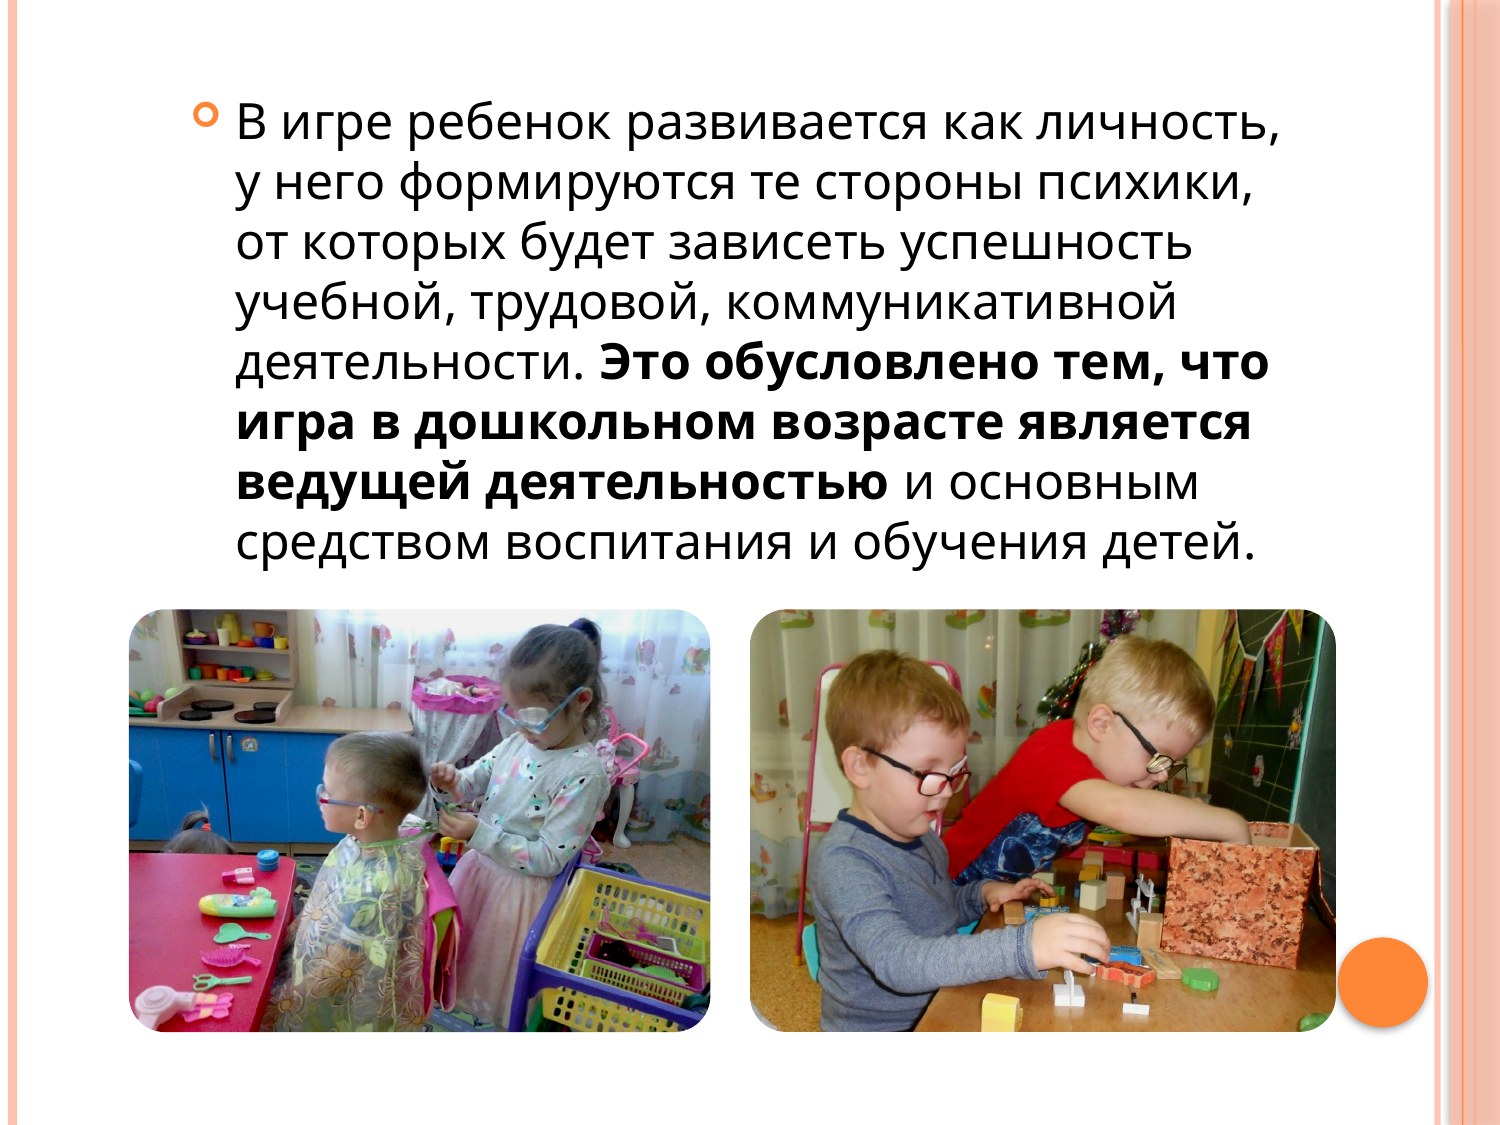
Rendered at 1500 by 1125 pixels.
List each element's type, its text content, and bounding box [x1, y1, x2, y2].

list В игре ребенок развивается как личность, у него формируются те стороны психики, от которых будет зависеть успешность учебной, трудовой, коммуникативной деятельности. Это обусловлено тем, что игра в дошкольном возрасте является ведущей деятельностью и основным средством воспитания и обучения детей. [175, 82, 1301, 586]
picture [749, 608, 1337, 1033]
picture [128, 608, 711, 1033]
